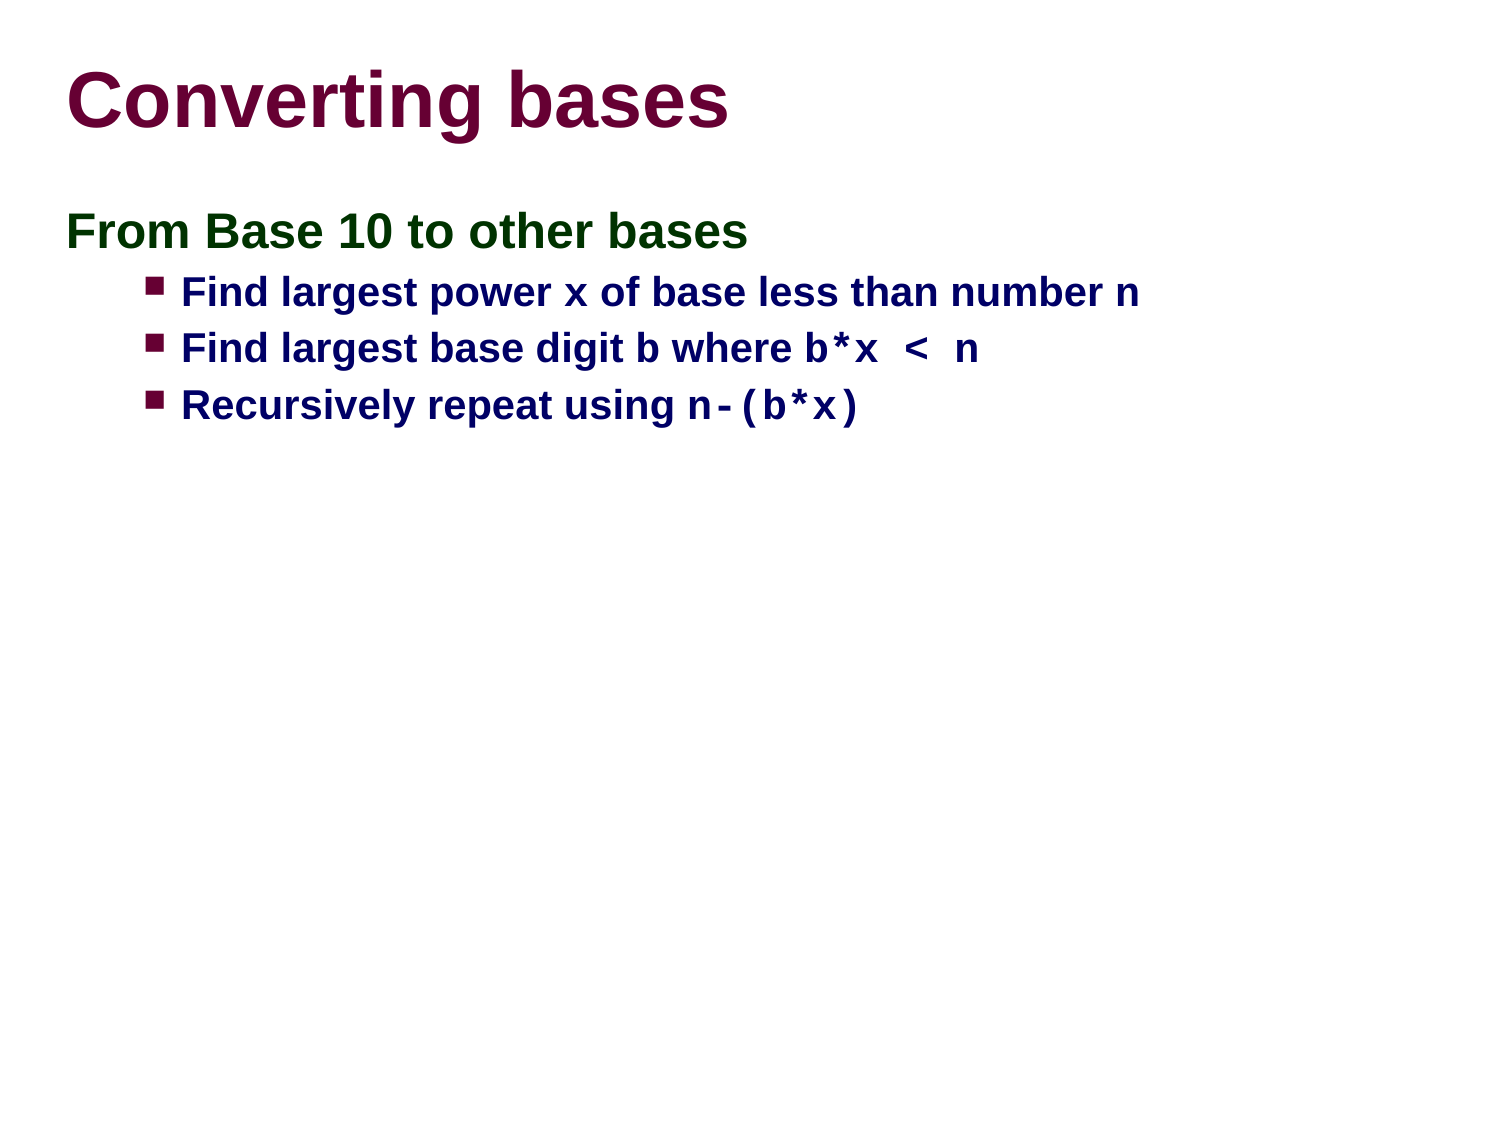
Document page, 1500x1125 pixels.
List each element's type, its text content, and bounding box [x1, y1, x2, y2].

list From Base 10 to other bases Find largest power x of base less than number n Find largest base digit b where b*x < n Recursively repeat using n-(b*x) [47, 199, 1476, 1055]
title Converting bases [66, 40, 1494, 166]
